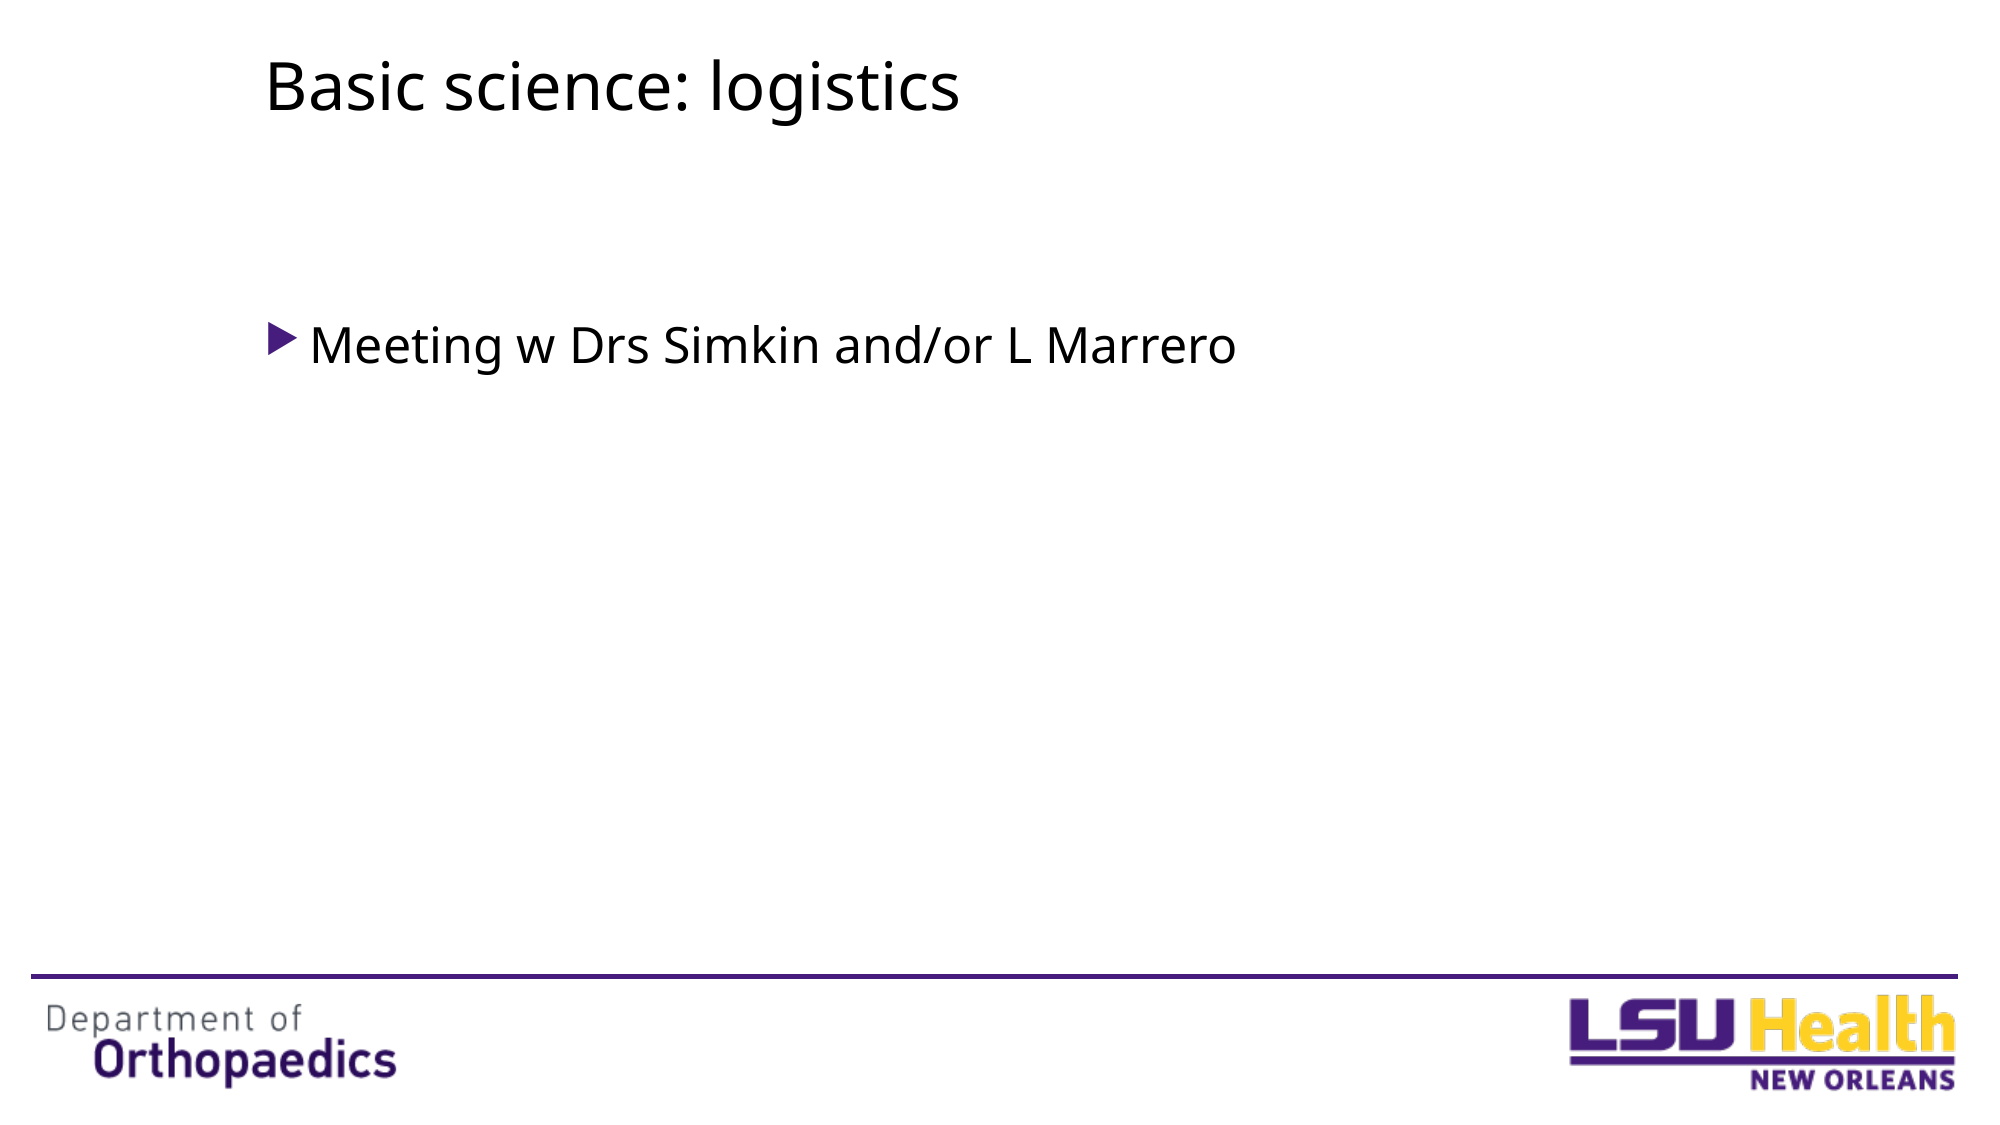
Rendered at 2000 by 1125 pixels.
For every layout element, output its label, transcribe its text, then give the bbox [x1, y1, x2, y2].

picture [1562, 986, 2000, 1099]
picture [45, 998, 441, 1094]
list Meeting w Drs Simkin and/or L Marrero [249, 312, 1750, 1013]
title Basic science: logistics [249, 45, 1750, 213]
